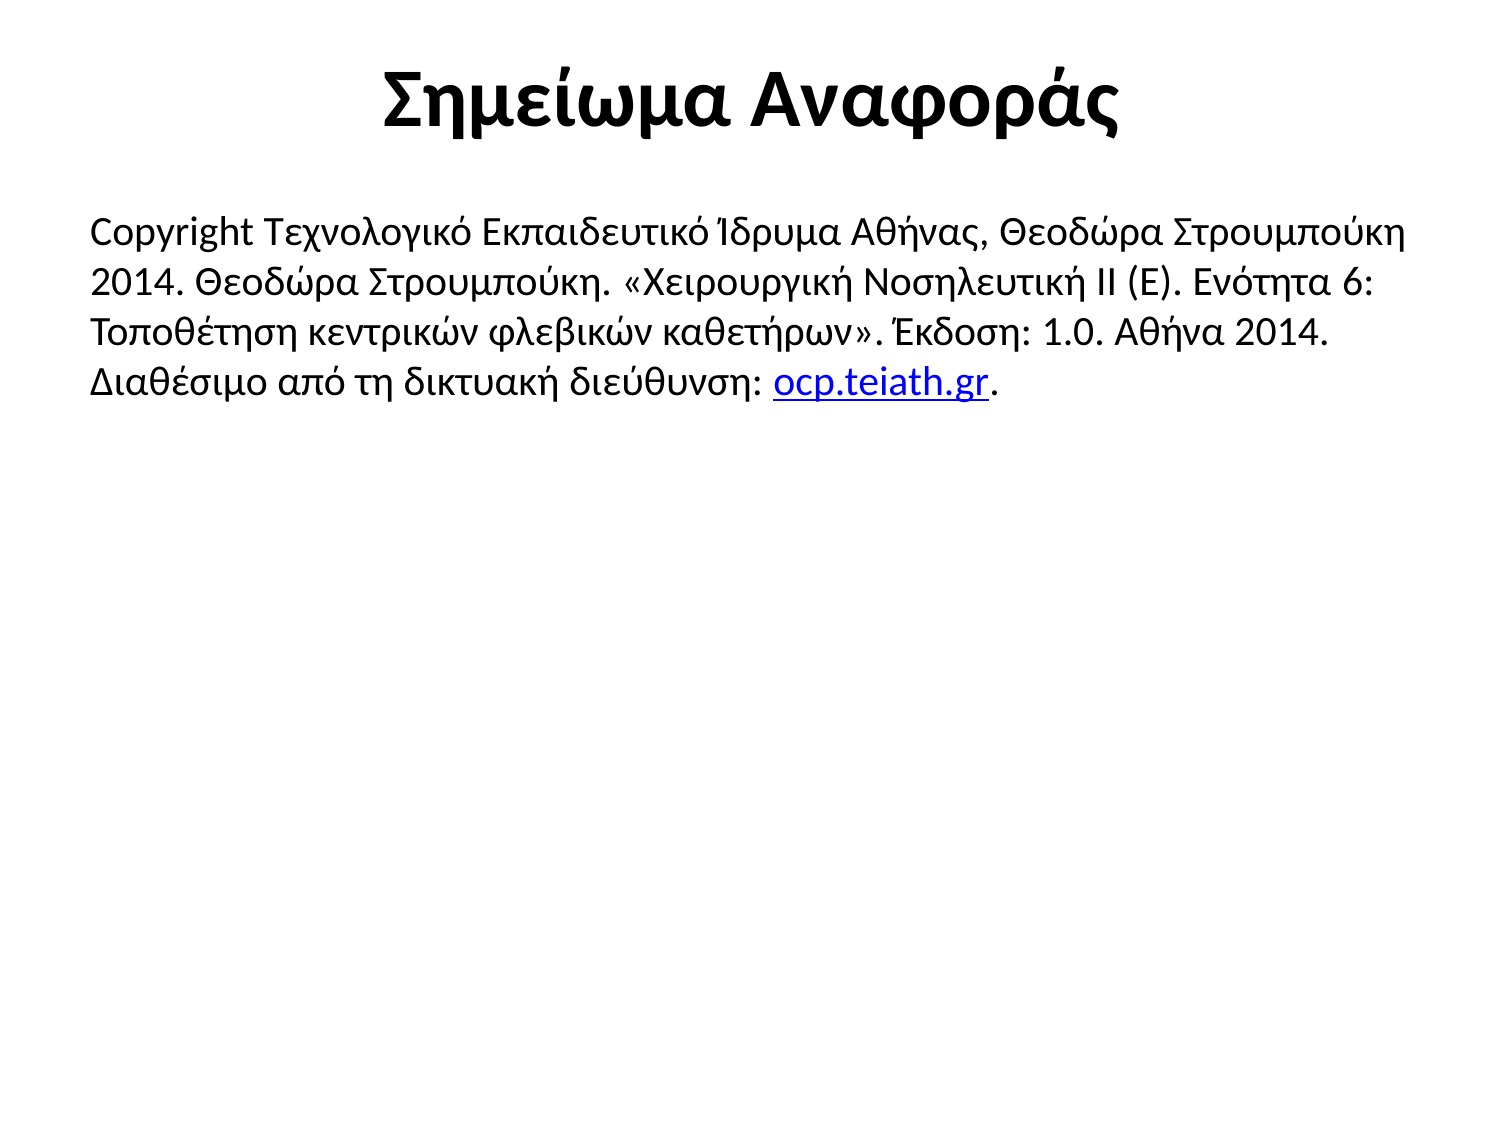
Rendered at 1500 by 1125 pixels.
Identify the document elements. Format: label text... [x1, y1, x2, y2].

title Σημείωμα Αναφοράς [76, 19, 1427, 169]
list Copyright Τεχνολογικό Εκπαιδευτικό Ίδρυμα Αθήνας, Θεοδώρα Στρουμπούκη 2014. Θεοδώρα Στρουμπούκη. «Χειρουργική Νοσηλευτική ΙΙ (Ε). Ενότητα 6: Τοποθέτηση κεντρικών φλεβικών καθετήρων». Έκδοση: 1.0. Αθήνα 2014. Διαθέσιμο από τη δικτυακή διεύθυνση: ocp.teiath.gr. [75, 196, 1425, 1024]
